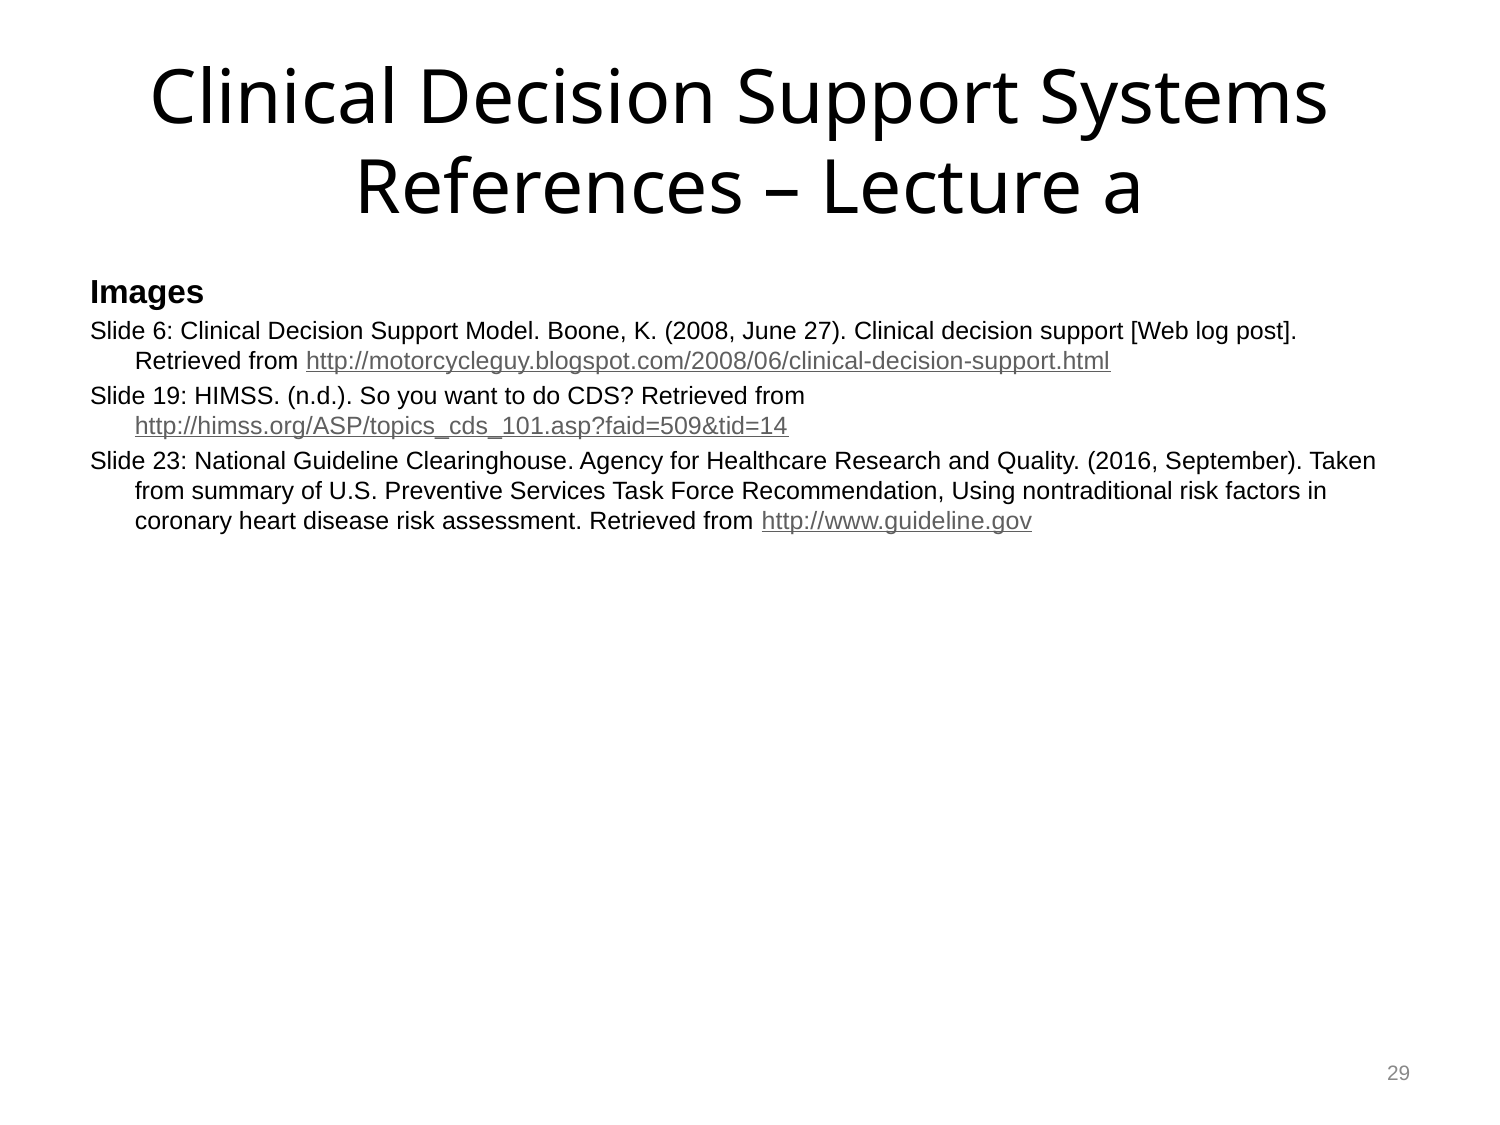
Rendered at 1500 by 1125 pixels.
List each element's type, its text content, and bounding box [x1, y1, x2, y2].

slide_number 29 [1341, 1027, 1425, 1118]
list Images Slide 6: Clinical Decision Support Model. Boone, K. (2008, June 27). Clinical decision support [Web log post]. Retrieved from http://motorcycleguy.blogspot.com/2008/06/clinical-decision-support.html Slide 19: HIMSS. (n.d.). So you want to do CDS? Retrieved from http://himss.org/ASP/topics_cds_101.asp?faid=509&tid=14 Slide 23: National Guideline Clearinghouse. Agency for Healthcare Research and Quality. (2016, September). Taken from summary of U.S. Preventive Services Task Force Recommendation, Using nontraditional risk factors in coronary heart disease risk assessment. Retrieved from http://www.guideline.gov [75, 262, 1425, 650]
title Clinical Decision Support Systems References – Lecture a [75, 45, 1425, 233]
